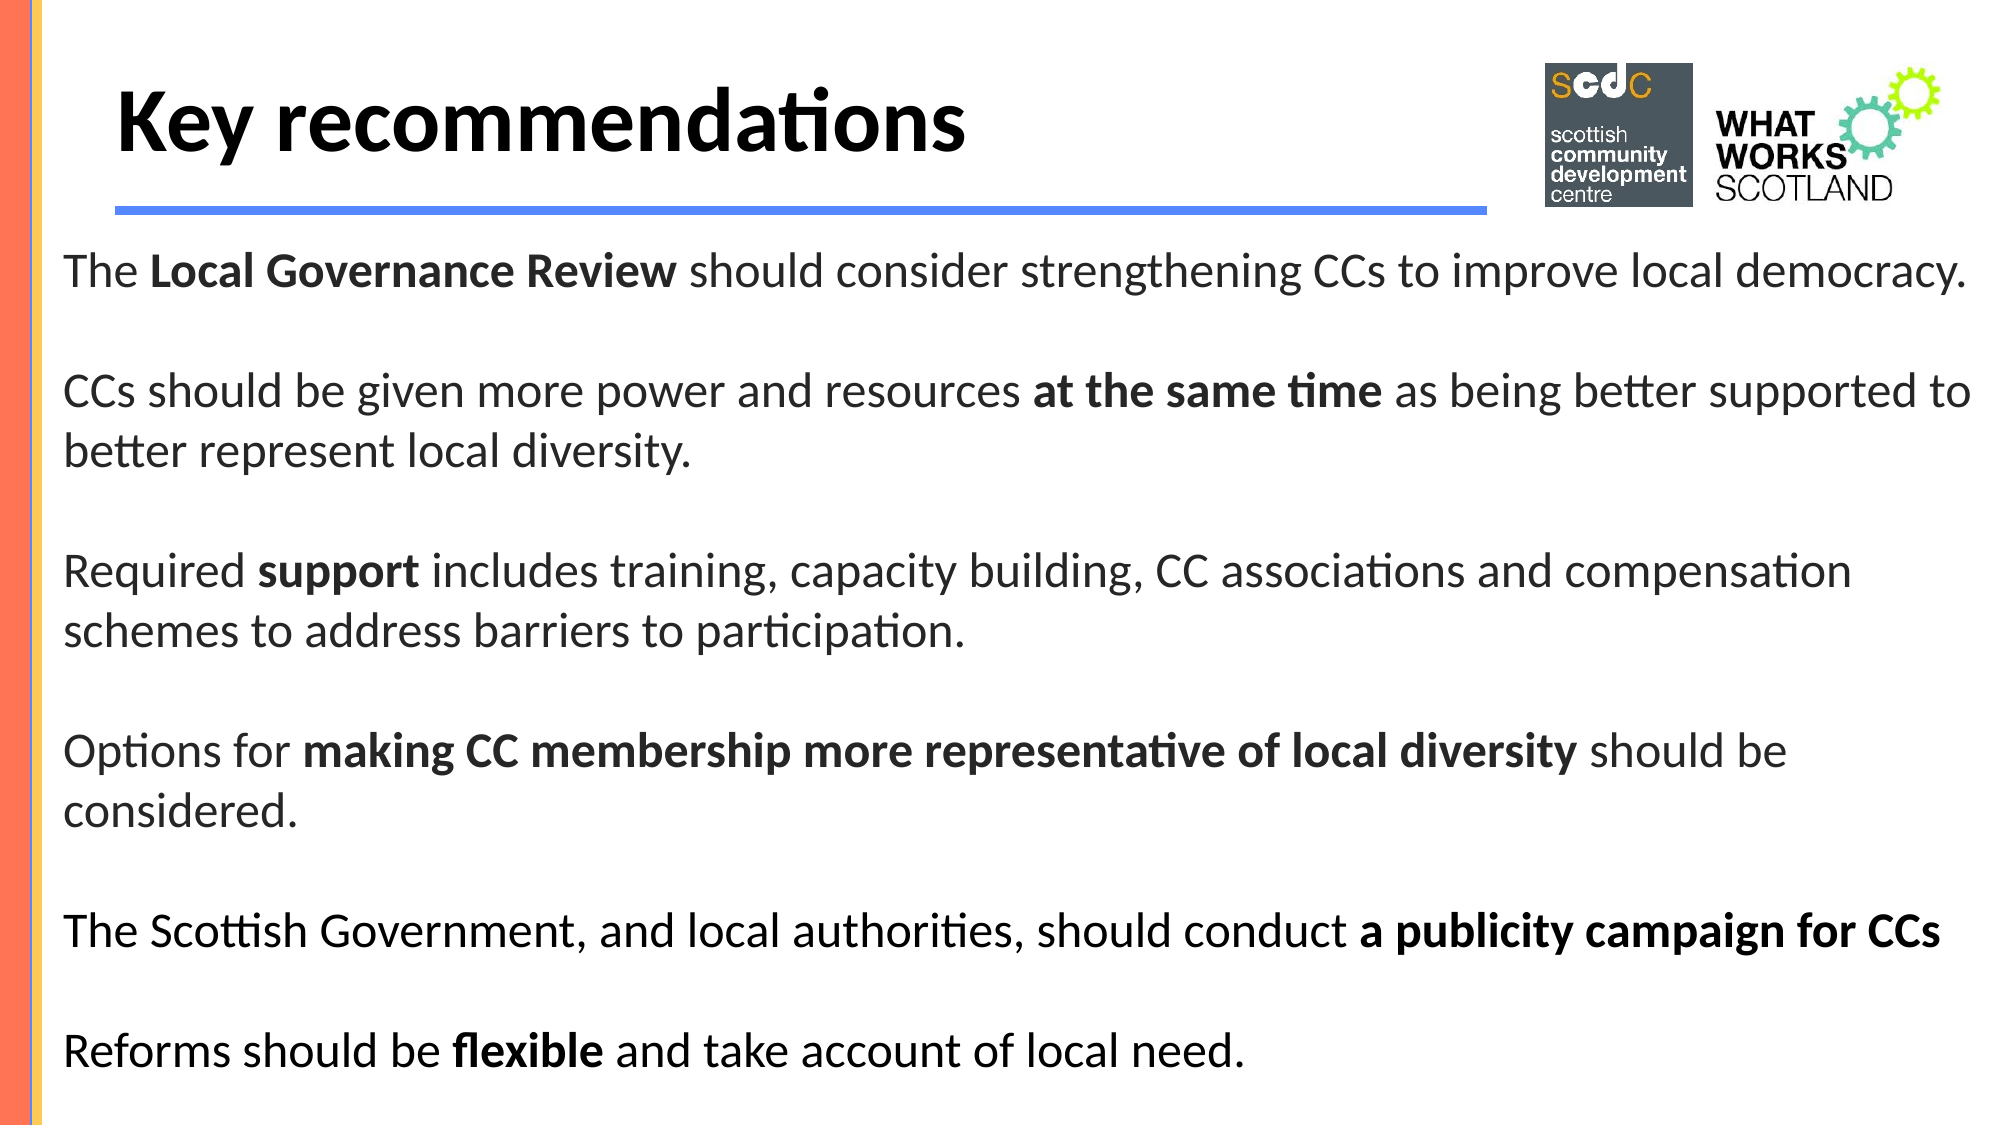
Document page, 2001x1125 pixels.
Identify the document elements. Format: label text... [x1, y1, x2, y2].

title Key recommendations [102, 13, 1828, 230]
picture [1828, 63, 1943, 205]
text_box The Local Governance Review should consider strengthening CCs to improve local democracy. CCs should be given more power and resources at the same time as being better supported to better represent local diversity. Required support includes training, capacity building, CC associations and compensation schemes to address barriers to participation. Options for making CC membership more representative of local diversity should be considered. The Scottish Government, and local authorities, should conduct a publicity campaign for CCs Reforms should be flexible and take account of local need. [48, 230, 2000, 1086]
